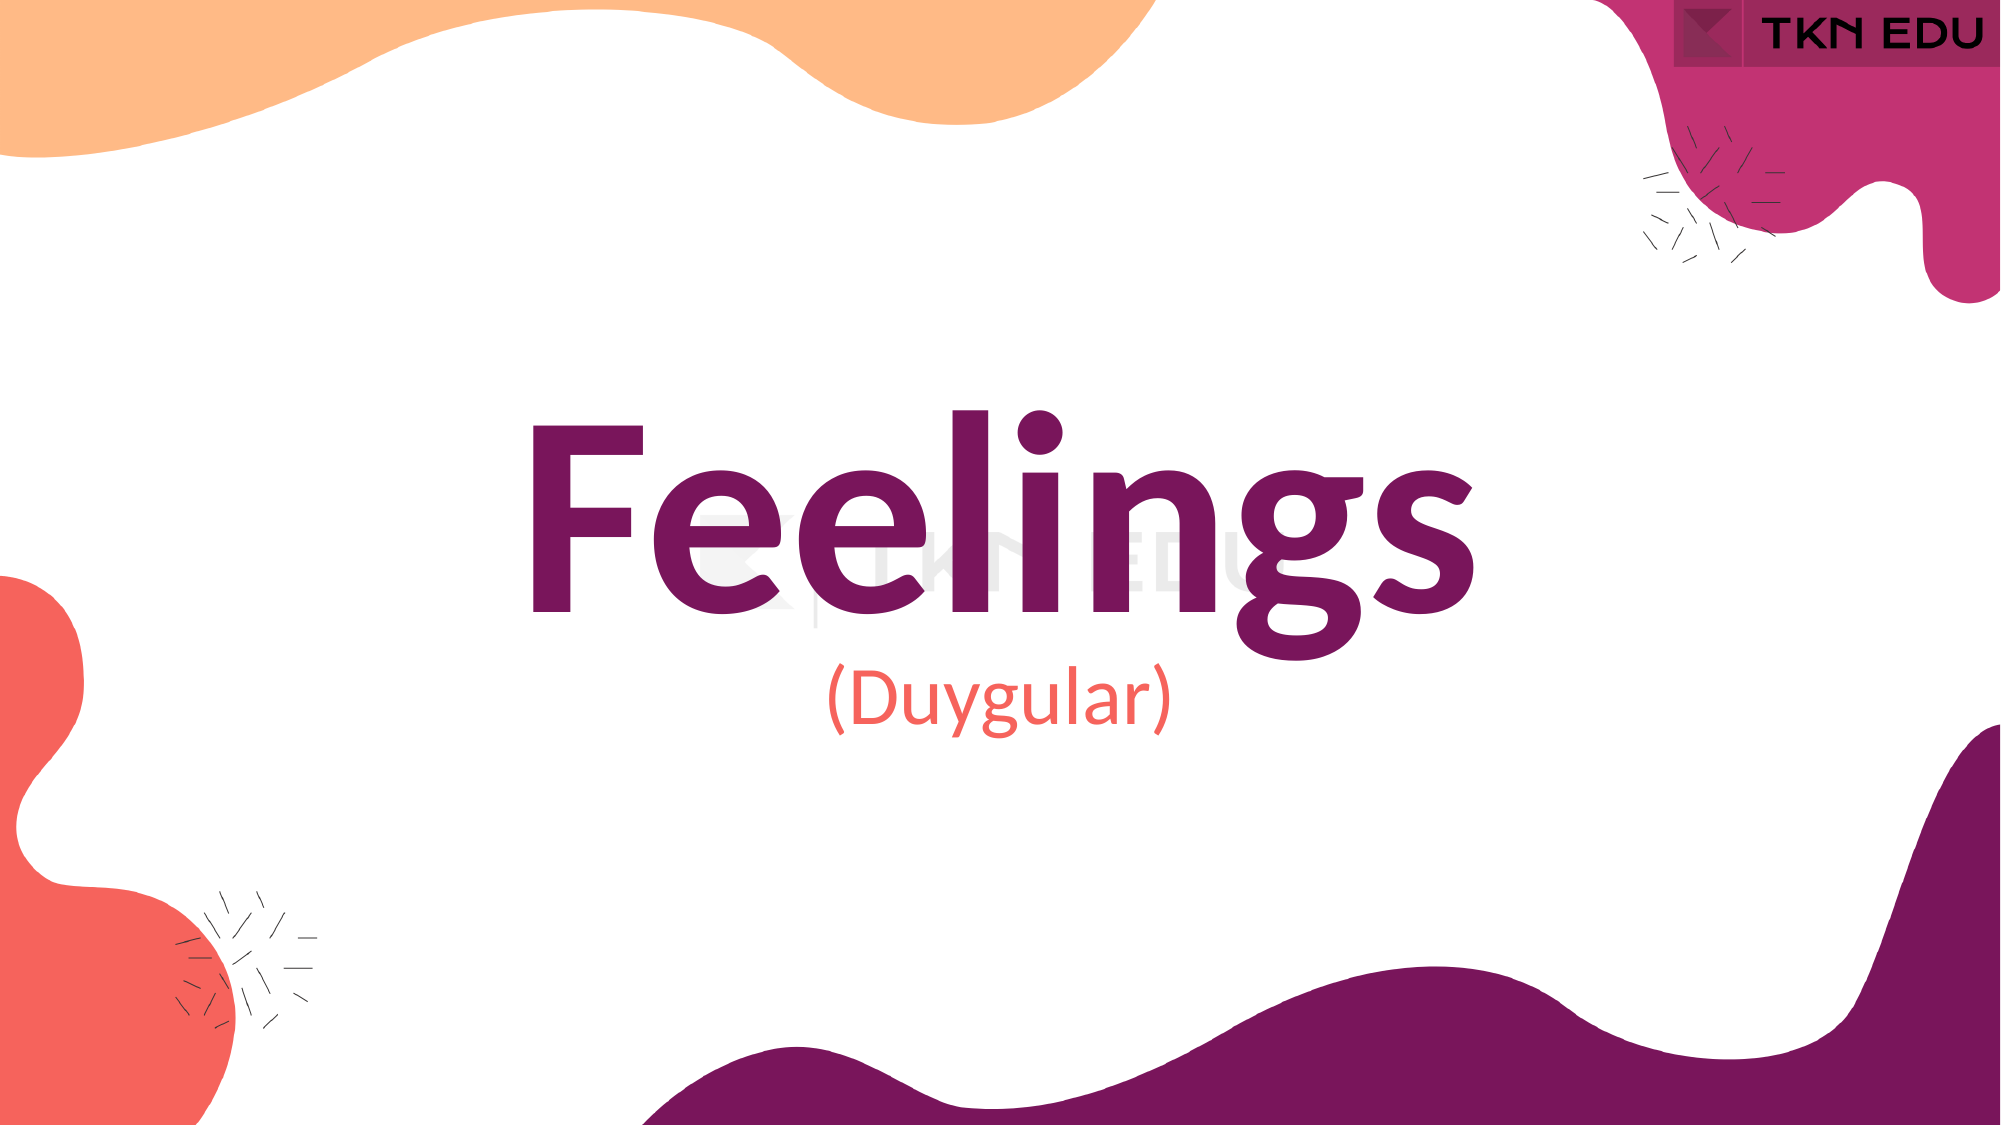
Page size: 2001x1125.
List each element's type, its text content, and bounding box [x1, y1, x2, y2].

text_box Feelings [63, 284, 1937, 755]
text_box (Duygular) [598, 614, 1402, 780]
picture [0, 0, 2001, 1125]
